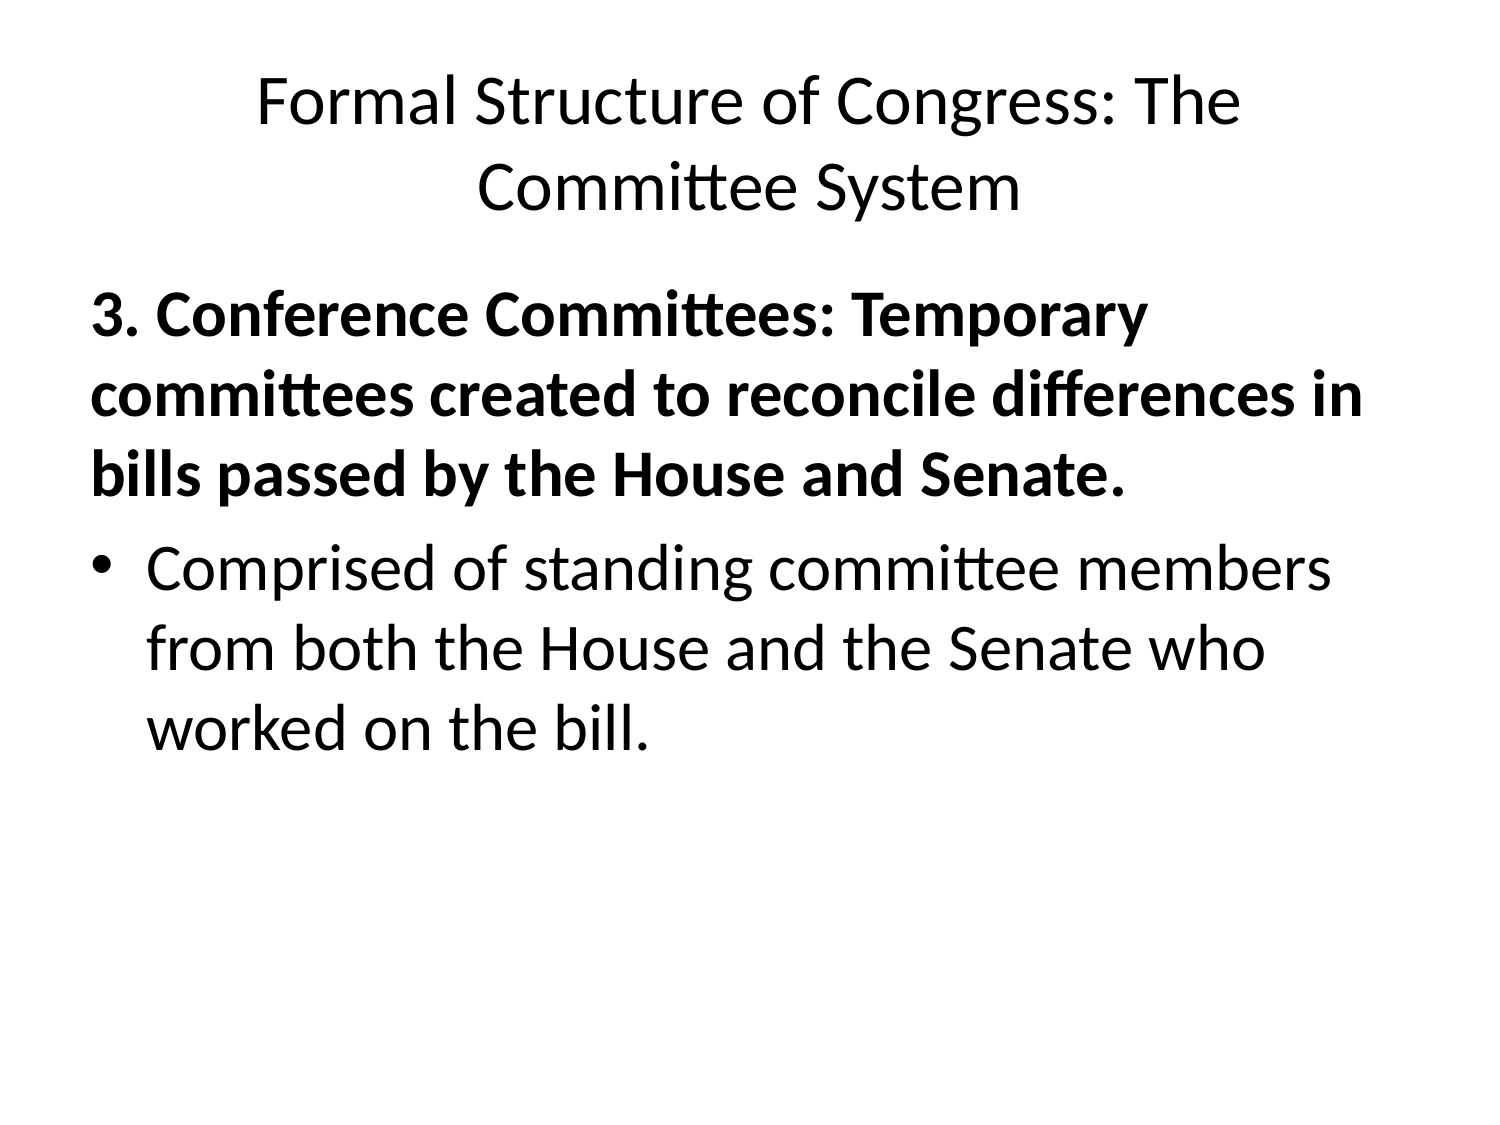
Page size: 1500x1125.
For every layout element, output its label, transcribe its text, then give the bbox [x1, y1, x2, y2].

title Formal Structure of Congress: The Committee System [75, 45, 1425, 233]
list 3. Conference Committees: Temporary committees created to reconcile differences in bills passed by the House and Senate. Comprised of standing committee members from both the House and the Senate who worked on the bill. [75, 262, 1425, 1005]
